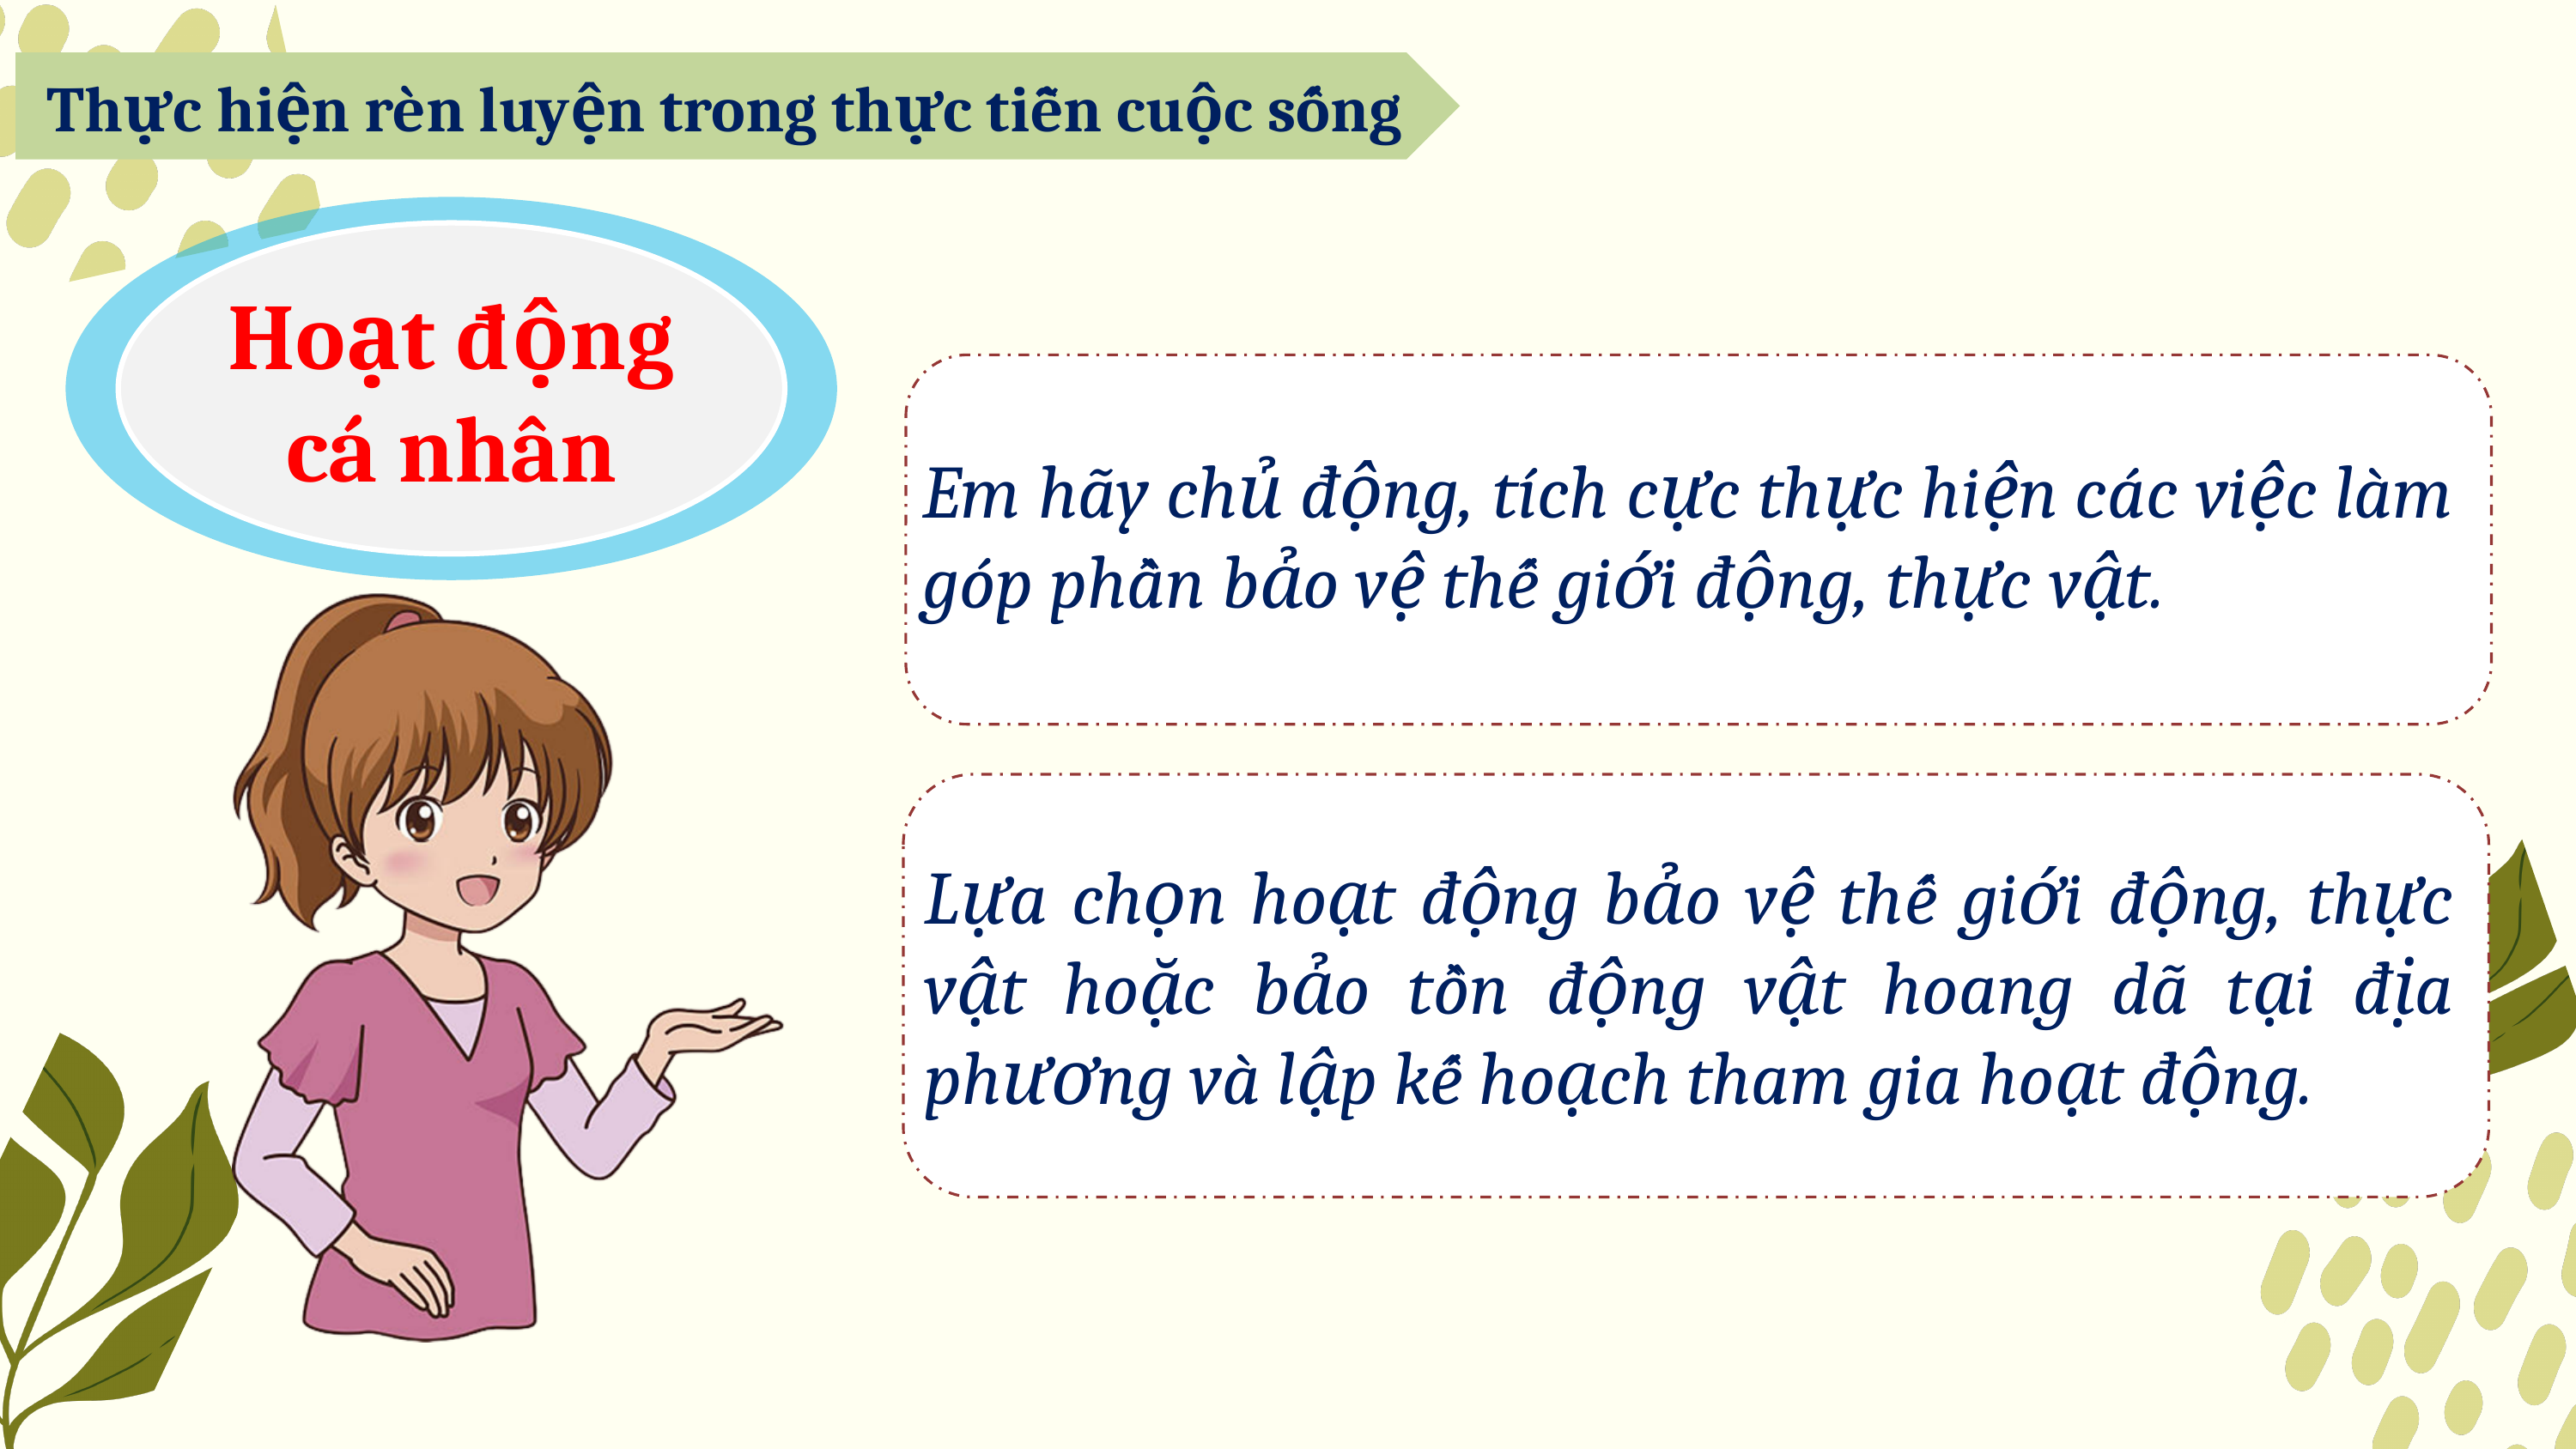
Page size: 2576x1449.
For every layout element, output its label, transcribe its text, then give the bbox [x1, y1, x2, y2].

text_box [0, 0, 255, 298]
text_box Thực hiện rèn luyện trong thực tiễn cuộc sống [647, 51, 1462, 161]
picture [232, 592, 786, 1343]
text_box Lựa chọn hoạt động bảo vệ thế giới động, thực vật hoặc bảo tồn động vật hoang dã tại địa phương và lập kế hoạch tham gia hoạt động. [911, 842, 2467, 1126]
text_box Thực hiện rèn luyện trong thực tiễn cuộc sống [14, 51, 255, 161]
text_box [903, 353, 2494, 726]
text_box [259, 0, 644, 591]
text_box Em hãy chủ động, tích cực thực hiện các việc làm góp phần bảo vệ thế giới động, thực vật. [909, 436, 2467, 630]
text_box [2422, 749, 2576, 1130]
text_box [901, 772, 2491, 1199]
text_box [0, 975, 227, 1449]
text_box [2258, 1130, 2576, 1449]
